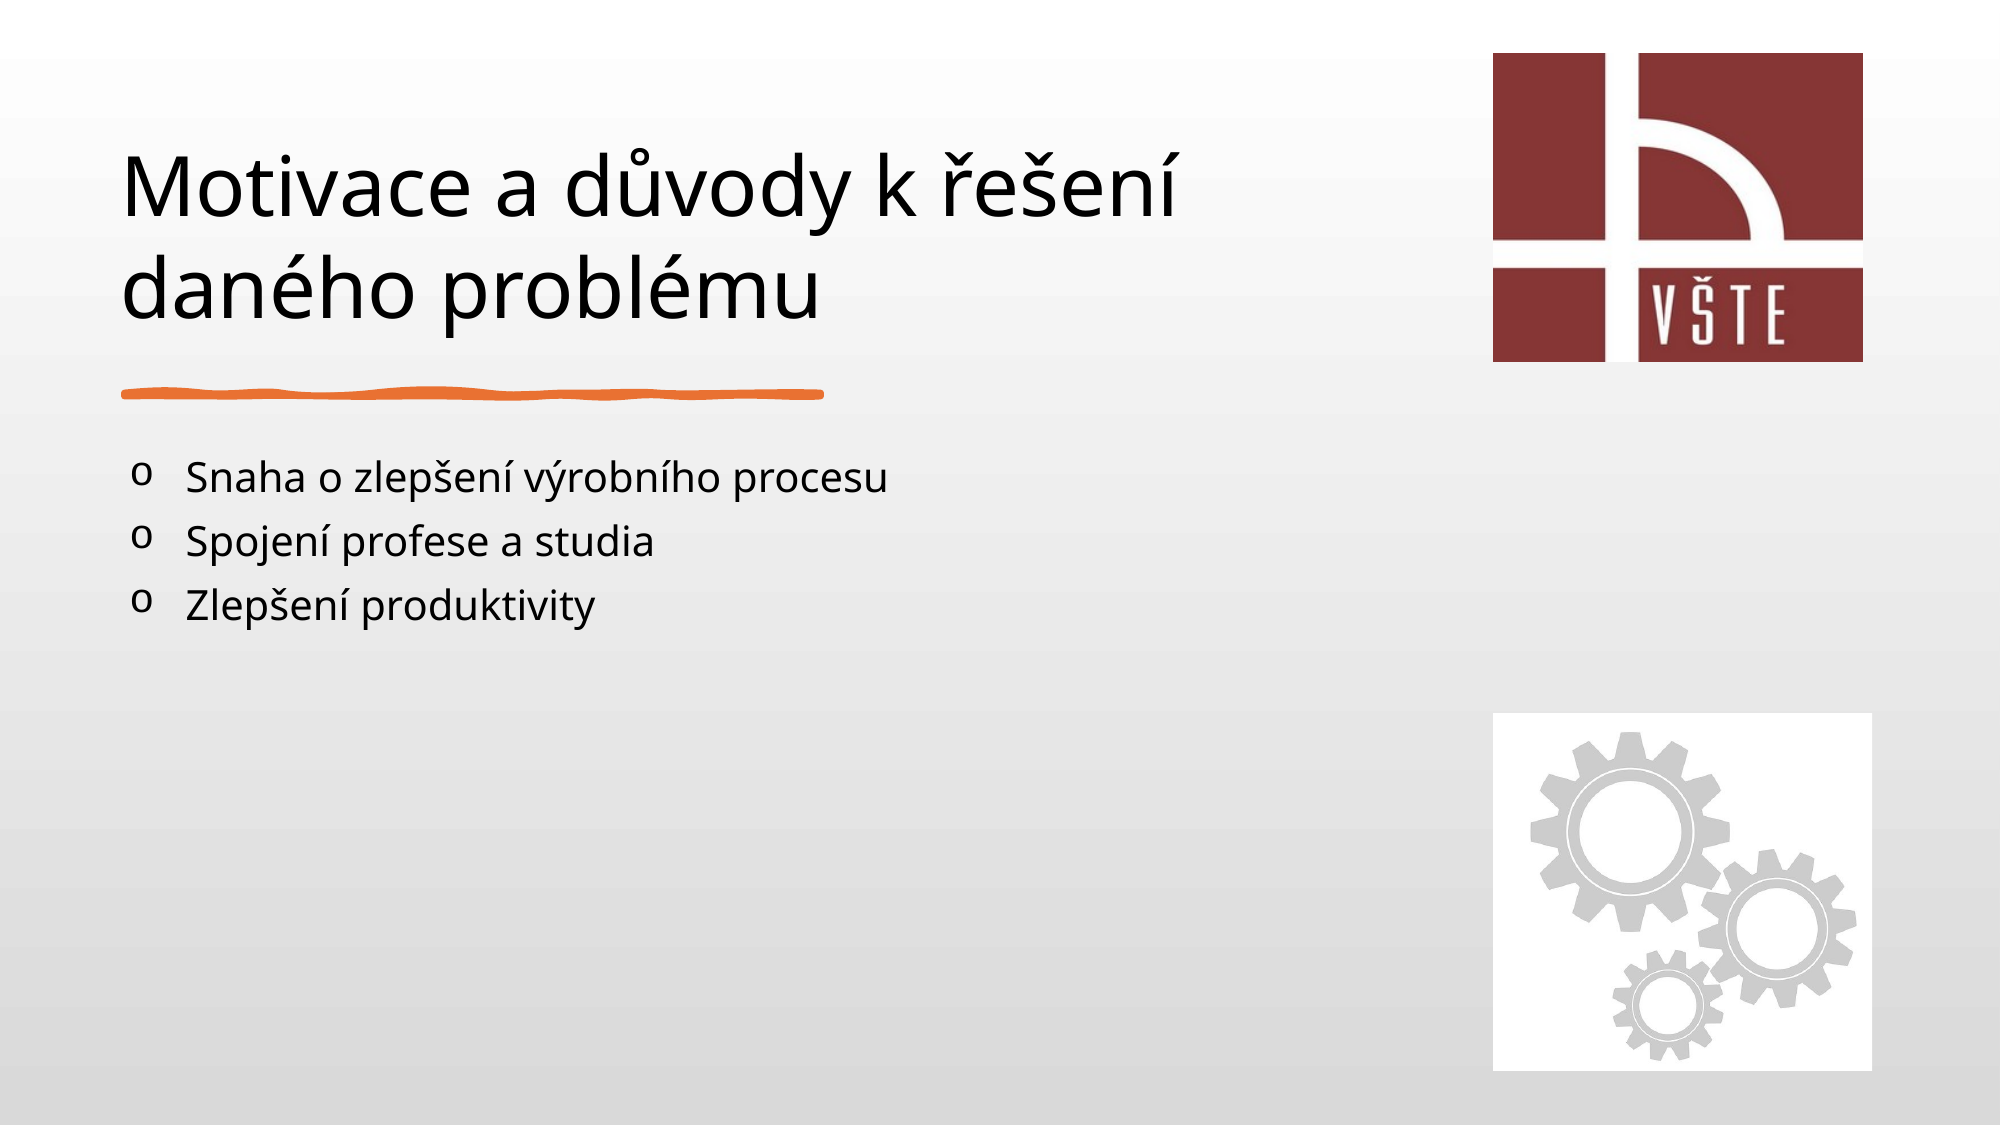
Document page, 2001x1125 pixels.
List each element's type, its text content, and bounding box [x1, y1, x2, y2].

text_box [122, 388, 823, 399]
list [1492, 713, 1873, 1072]
text_box Snaha o zlepšení výrobního procesu Spojení profese a studia Zlepšení produktivity [104, 443, 1236, 1016]
picture [1492, 53, 1864, 363]
title Motivace a důvody k řešení daného problému [105, 53, 1455, 347]
text_box [0, 0, 2000, 1125]
